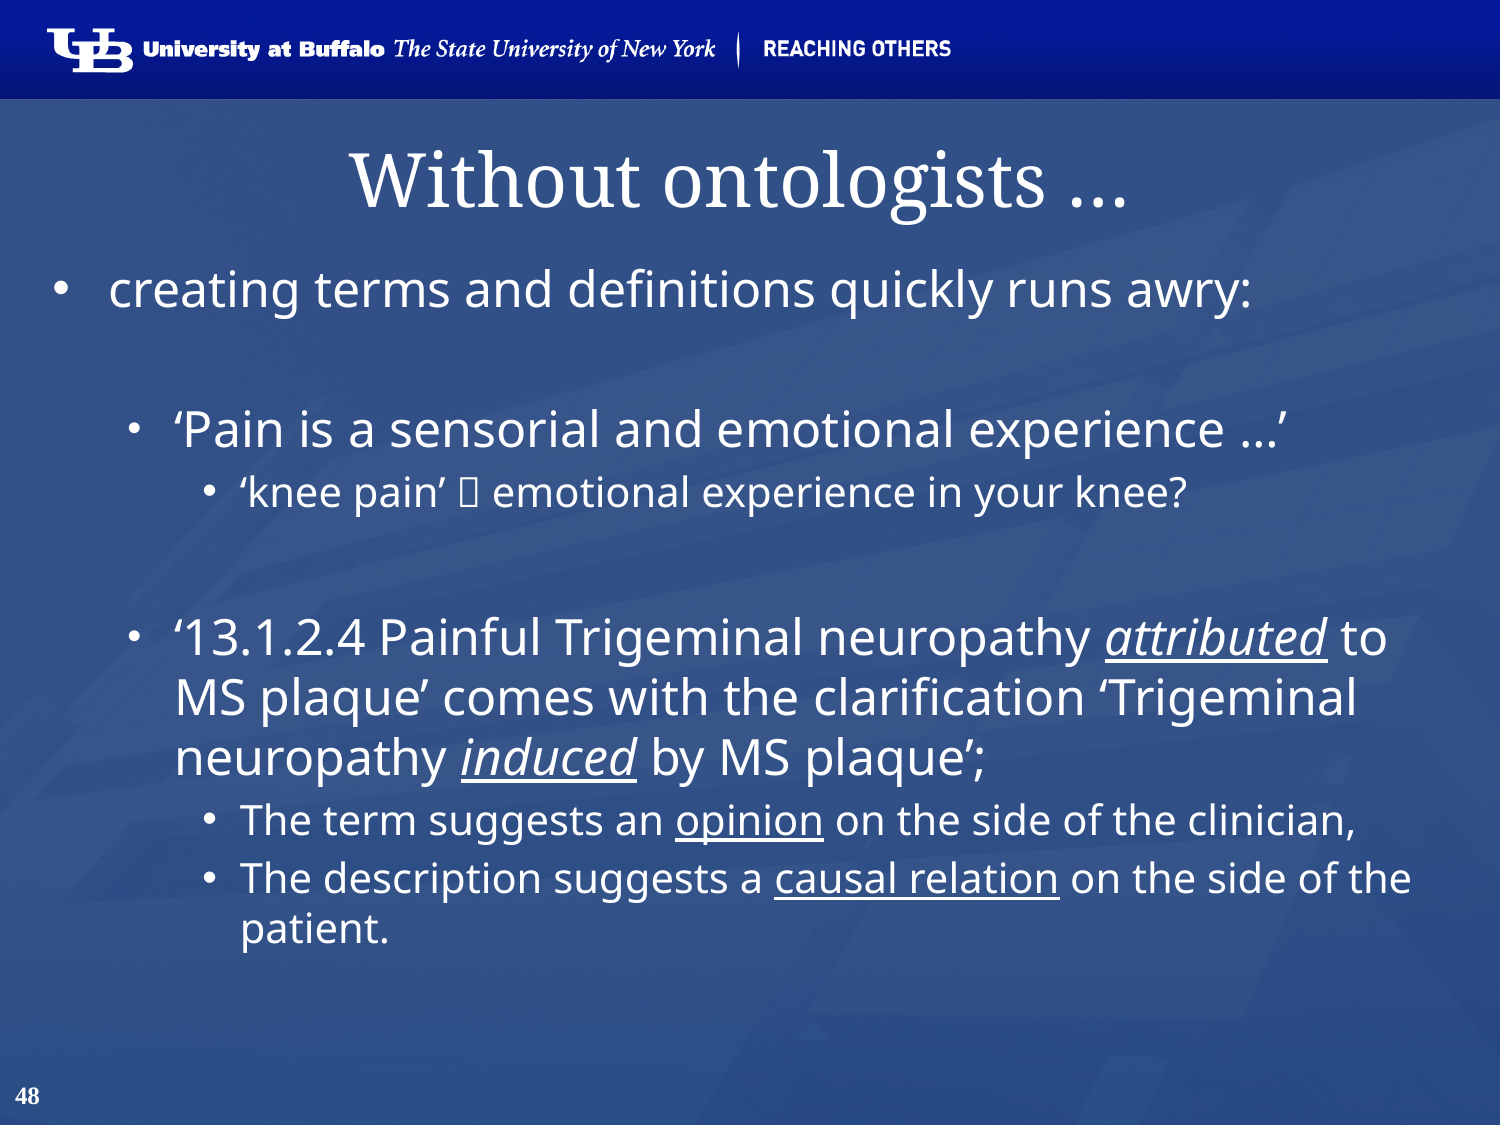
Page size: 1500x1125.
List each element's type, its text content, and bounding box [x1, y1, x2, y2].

picture [0, 0, 1500, 99]
list creating terms and definitions quickly runs awry: ‘Pain is a sensorial and emotional experience …’ ‘knee pain’  emotional experience in your knee? ‘13.1.2.4 Painful Trigeminal neuropathy attributed to MS plaque’ comes with the clarification ‘Trigeminal neuropathy induced by MS plaque’; The term suggests an opinion on the side of the clinician, The description suggests a causal relation on the side of the patient. [37, 249, 1463, 1088]
title Without ontologists … [37, 125, 1463, 249]
slide_number 48 [0, 1064, 75, 1125]
